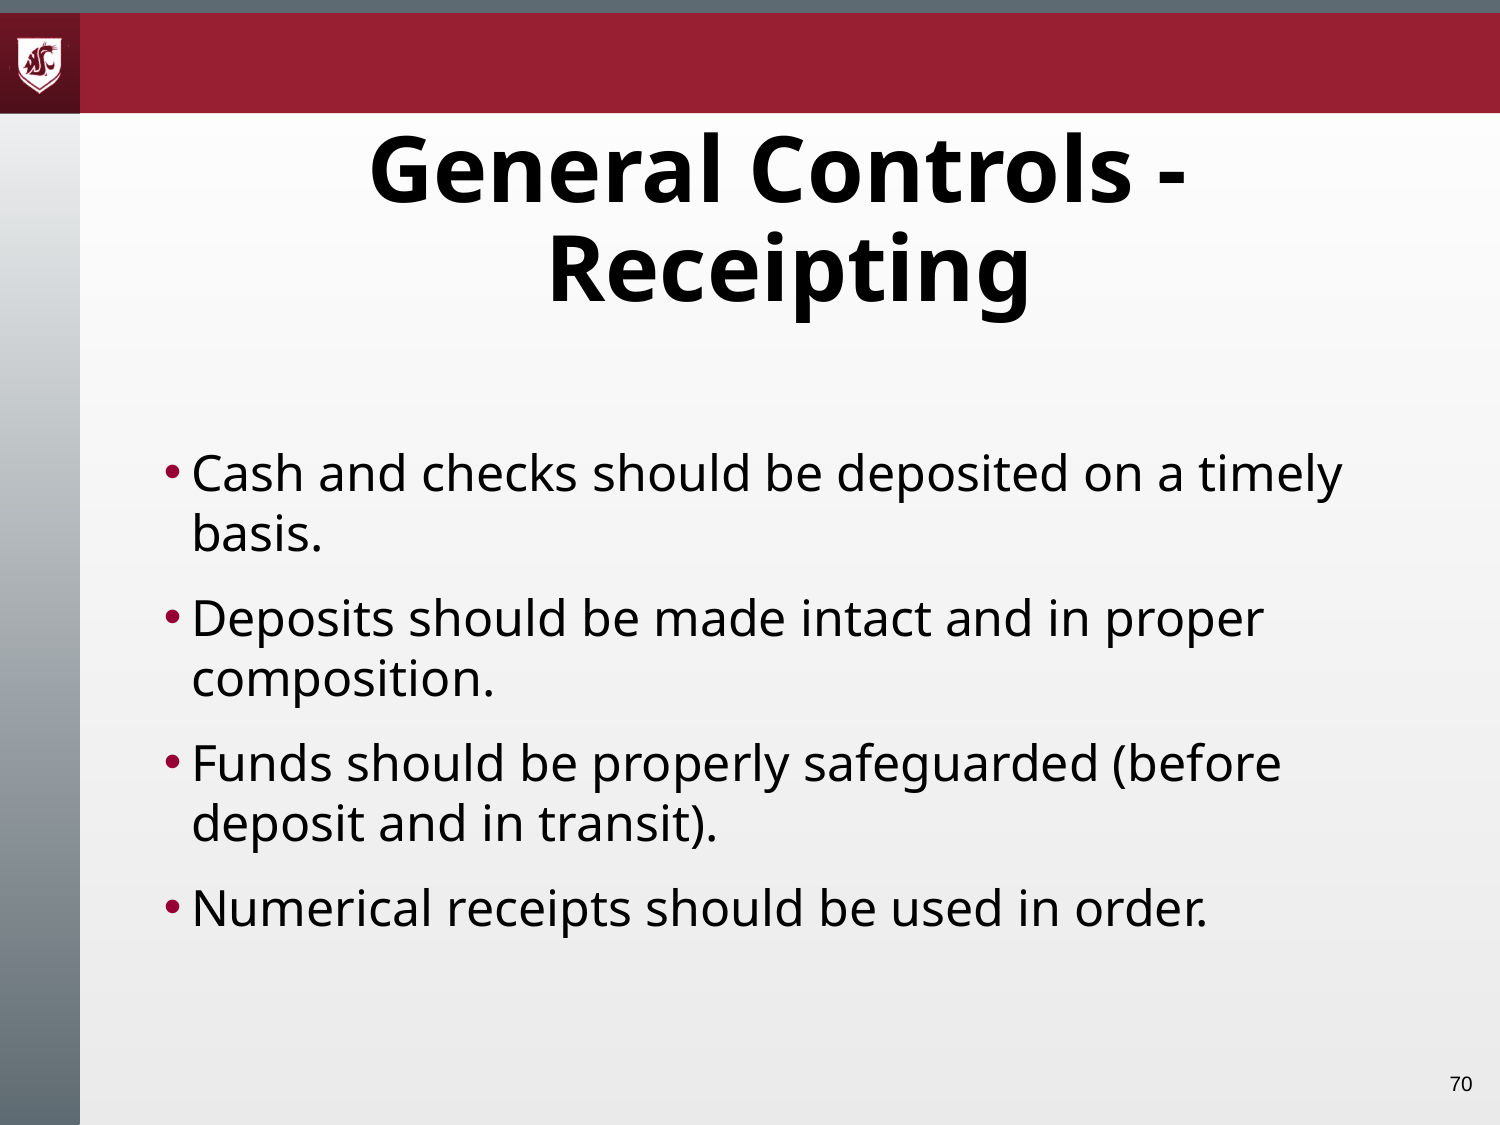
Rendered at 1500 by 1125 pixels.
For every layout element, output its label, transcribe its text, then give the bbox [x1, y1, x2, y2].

list Cash and checks should be deposited on a timely basis. Deposits should be made intact and in proper composition. Funds should be properly safeguarded (before deposit and in transit). Numerical receipts should be used in order. [87, 361, 1421, 988]
title General Controls - Receipting [78, 113, 1500, 329]
picture [9, 27, 69, 100]
slide_number 70 [1137, 1024, 1488, 1104]
